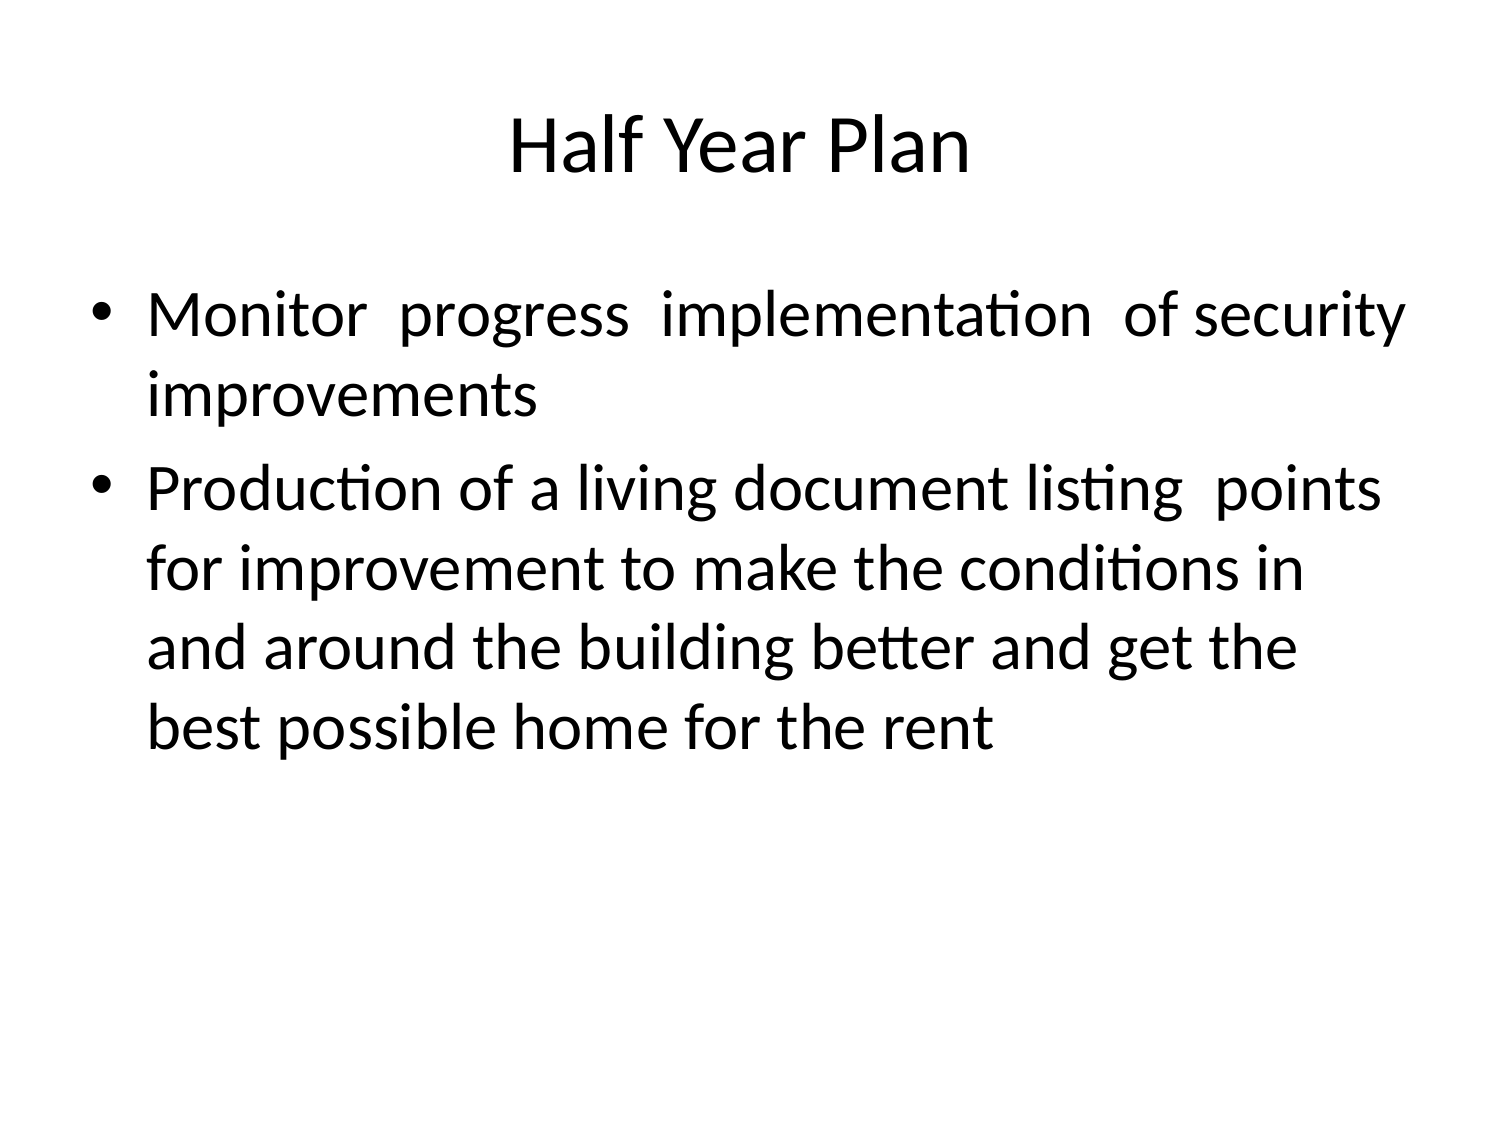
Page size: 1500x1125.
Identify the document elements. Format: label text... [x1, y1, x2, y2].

list Monitor progress implementation of security improvements Production of a living document listing points for improvement to make the conditions in and around the building better and get the best possible home for the rent [75, 262, 1425, 1005]
title Half Year Plan [75, 45, 1425, 233]
